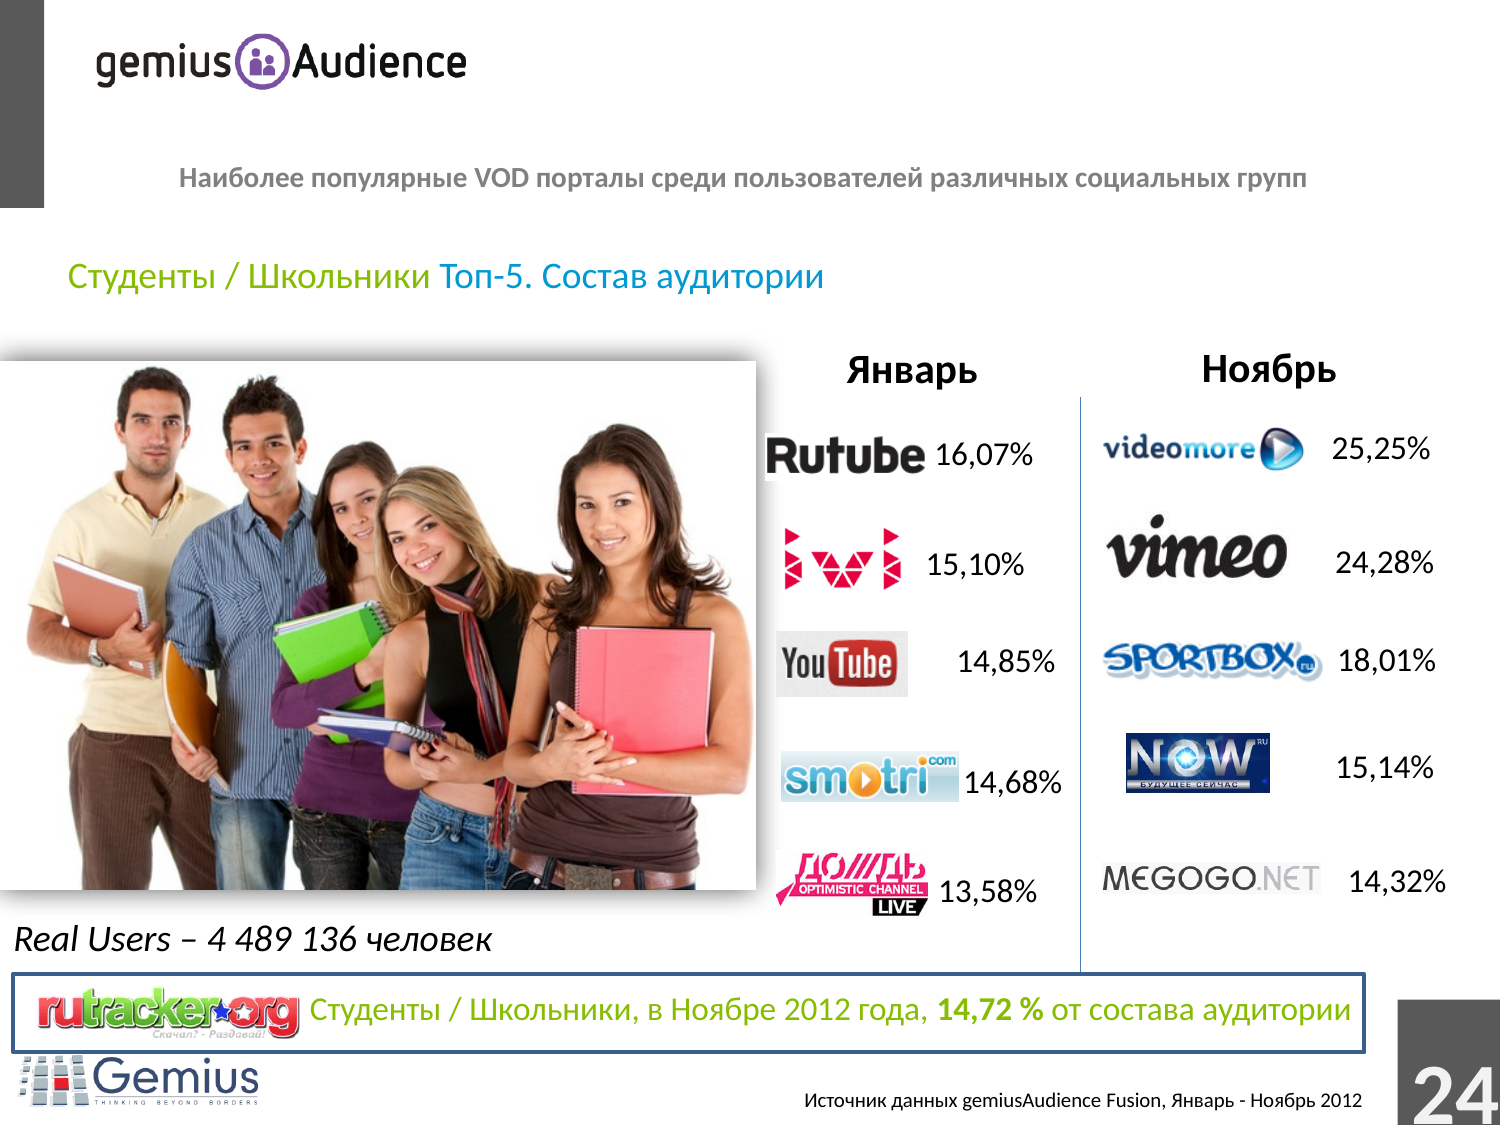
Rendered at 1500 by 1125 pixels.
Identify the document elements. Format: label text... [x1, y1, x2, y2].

picture [0, 361, 756, 891]
picture [1101, 861, 1321, 894]
text_box Студенты / Школьники Топ-5. Состав аудитории [53, 243, 1063, 304]
text_box Ноябрь [1187, 333, 1353, 399]
picture [33, 984, 304, 1044]
picture [1125, 732, 1270, 794]
text_box 16,07% [912, 425, 1066, 480]
text_box Наиболее популярные VOD порталы среди пользователей различных социальных групп [100, 150, 1387, 201]
picture [776, 631, 908, 697]
picture [1102, 505, 1295, 589]
text_box 15,14% [1320, 737, 1459, 793]
text_box 14,32% [1332, 851, 1472, 906]
text_box Источник данных gemiusAudience Fusion, Январь - Ноябрь 2012 [737, 1079, 1387, 1120]
text_box Real Users – 4 489 136 человек [0, 906, 701, 967]
text_box 25,25% [1316, 418, 1471, 474]
text_box Январь [820, 325, 1004, 401]
picture [765, 432, 935, 481]
picture [781, 751, 959, 802]
picture [17, 1055, 258, 1107]
text_box 18,01% [1322, 630, 1461, 686]
text_box 14,68% [963, 752, 1076, 807]
text_box 24,28% [1320, 533, 1459, 588]
picture [1102, 427, 1309, 475]
picture [1102, 632, 1338, 690]
text_box 14,85% [934, 631, 1073, 687]
picture [776, 850, 928, 922]
picture [781, 523, 906, 594]
text_box 15,10% [911, 534, 1056, 590]
text_box 13,58% [932, 862, 1063, 917]
text_box Студенты / Школьники, в Ноябре 2012 года, 14,72 % от состава аудитории [17, 980, 1394, 1035]
picture [68, 15, 494, 106]
text_box [11, 972, 1366, 1054]
